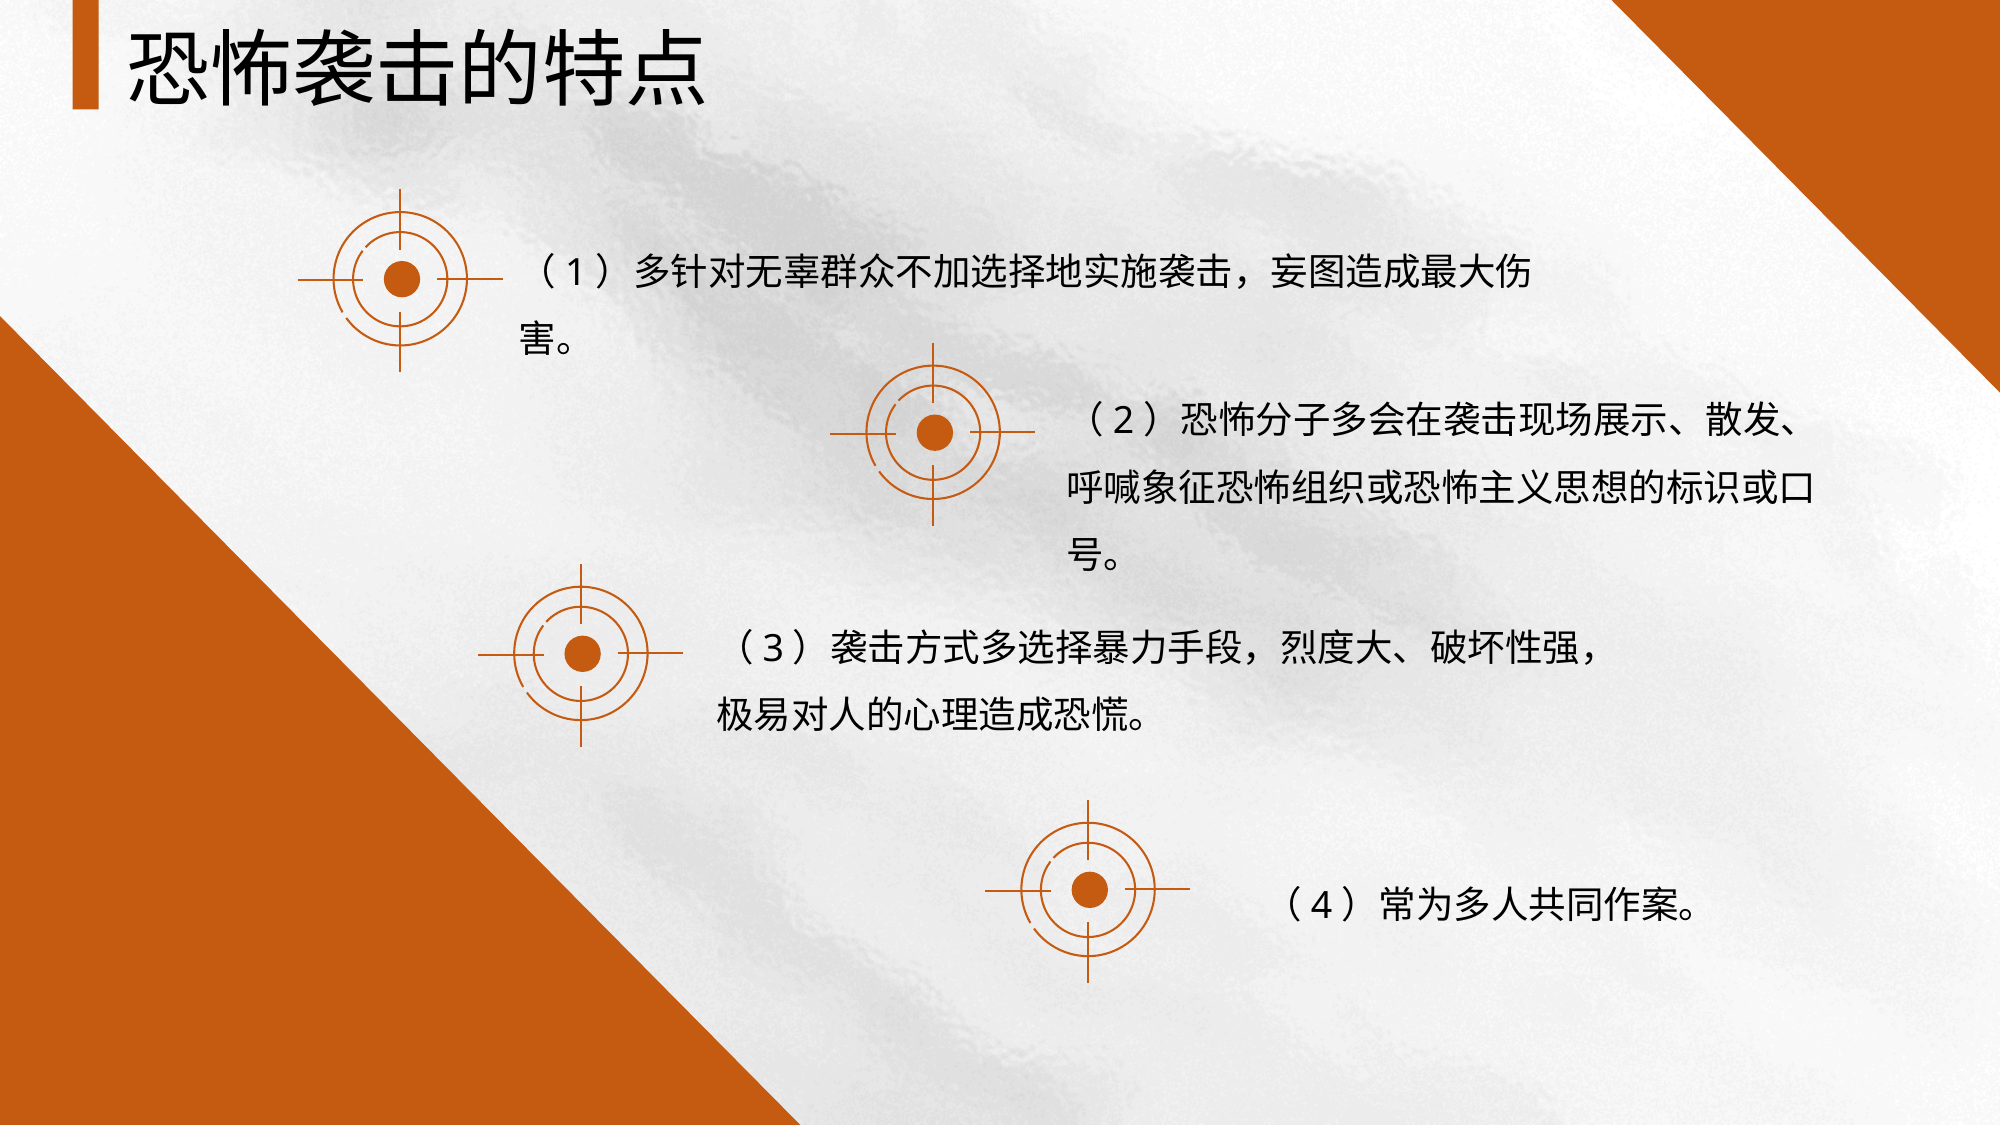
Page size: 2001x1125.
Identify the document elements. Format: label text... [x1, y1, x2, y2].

text_box [1611, 0, 2000, 393]
text_box （1）多针对无辜群众不加选择地实施袭击，妄图造成最大伤害。 [504, 218, 1578, 368]
text_box [0, 316, 801, 1125]
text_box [830, 342, 1036, 526]
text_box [478, 563, 684, 747]
text_box （2）恐怖分子多会在袭击现场展示、散发、呼喊象征恐怖组织或恐怖主义思想的标识或口号。 [1051, 366, 1864, 584]
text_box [297, 189, 503, 372]
text_box （4）常为多人共同作案。 [1249, 851, 1892, 934]
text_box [985, 799, 1191, 983]
text_box （3）袭击方式多选择暴力手段，烈度大、破坏性强，极易对人的心理造成恐慌。 [701, 593, 1616, 744]
text_box 恐怖袭击的特点 [111, 8, 738, 124]
